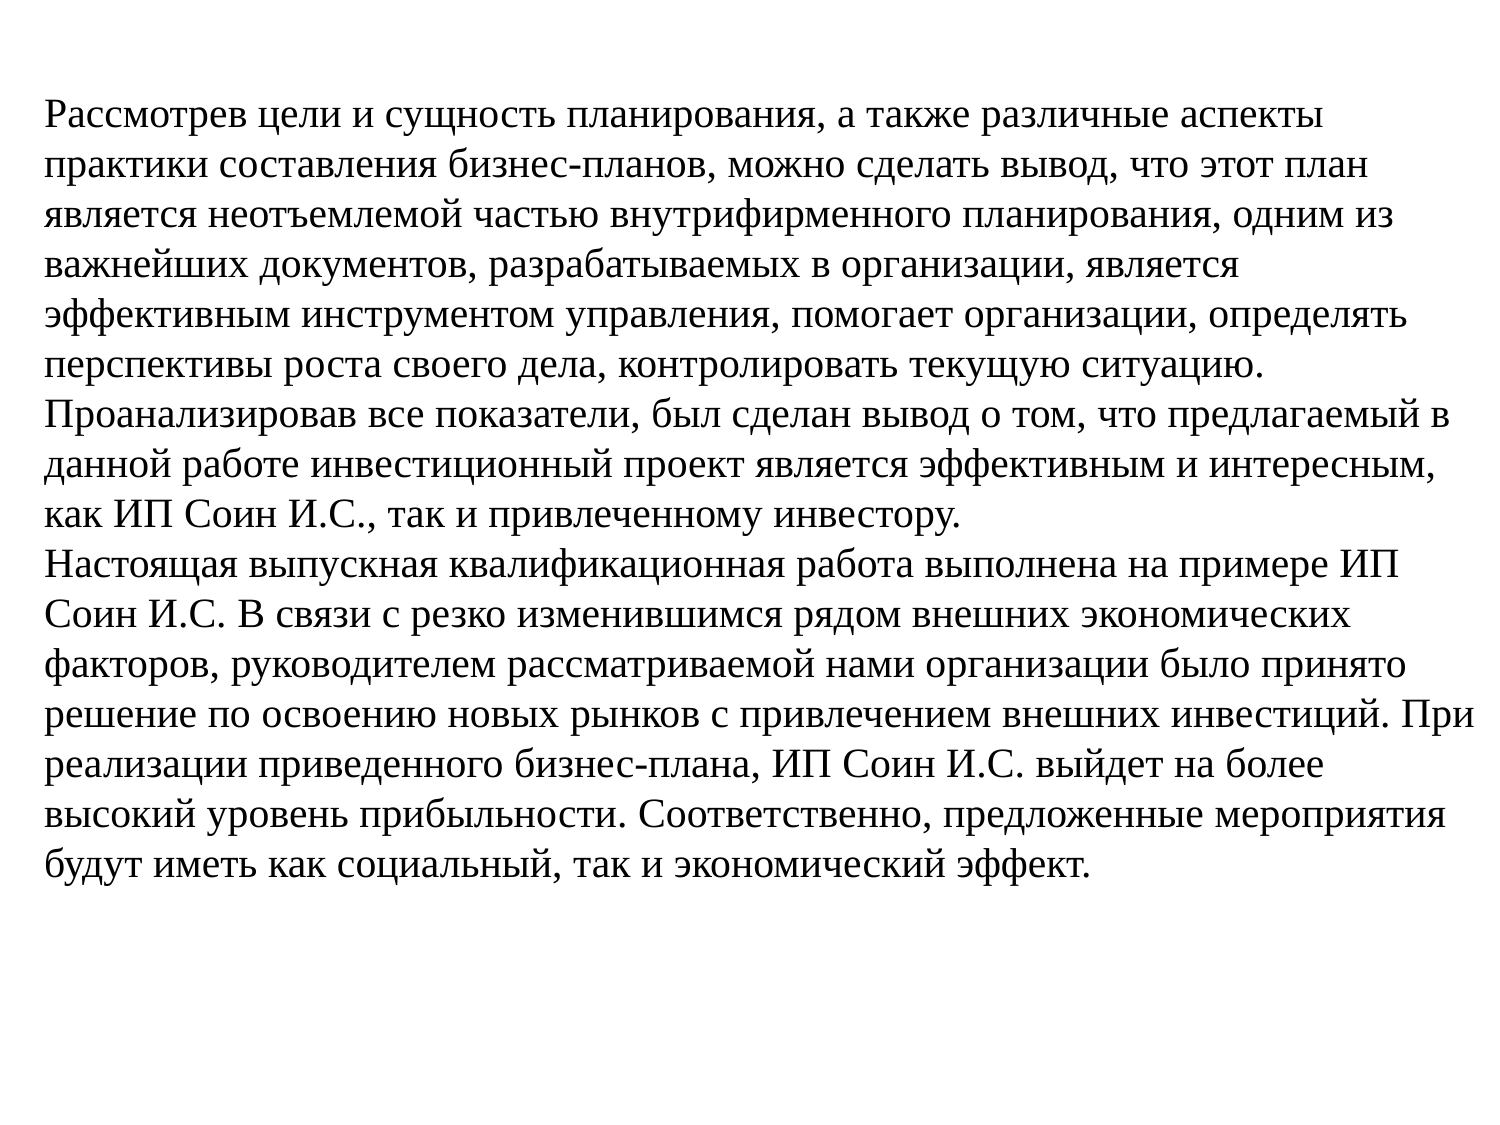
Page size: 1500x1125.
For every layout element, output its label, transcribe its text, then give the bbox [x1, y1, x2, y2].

text_box Рассмотрев цели и сущность планирования, а также различные аспекты практики составления бизнес-планов, можно сделать вывод, что этот план является неотъемлемой частью внутрифирменного планирования, одним из важнейших документов, разрабатываемых в организации, является эффективным инструментом управления, помогает организации, определять перспективы роста своего дела, контролировать текущую ситуацию. Проанализировав все показатели, был сделан вывод о том, что предлагаемый в данной работе инвестиционный проект является эффективным и интересным, как ИП Соин И.С., так и привлеченному инвестору. Настоящая выпускная квалификационная работа выполнена на примере ИП Соин И.С. В связи с резко изменившимся рядом внешних экономических факторов, руководителем рассматриваемой нами организации было принято решение по освоению новых рынков с привлечением внешних инвестиций. При реализации приведенного бизнес-плана, ИП Соин И.С. выйдет на более высокий уровень прибыльности. Соответственно, предложенные мероприятия будут иметь как социальный, так и экономический эффект. [29, 78, 1500, 944]
